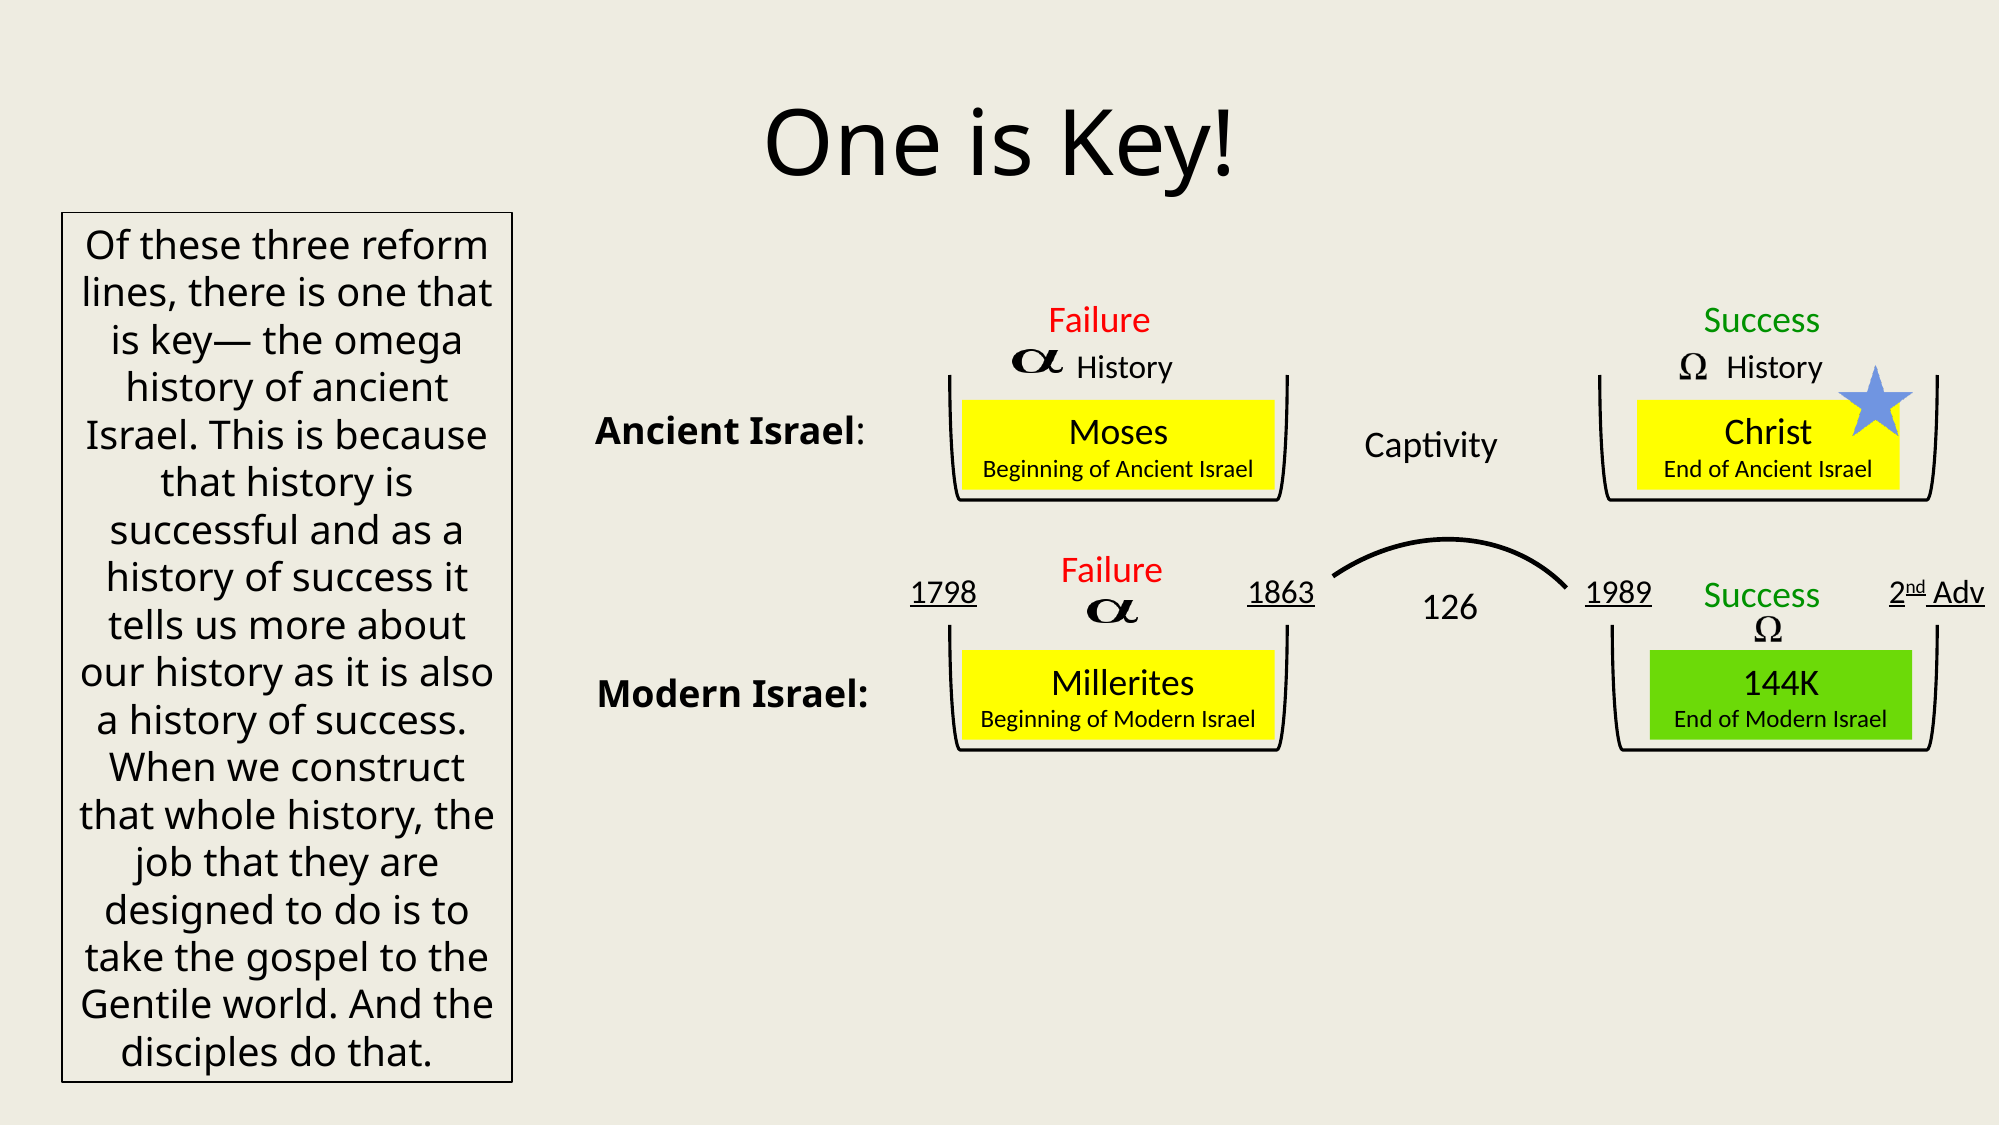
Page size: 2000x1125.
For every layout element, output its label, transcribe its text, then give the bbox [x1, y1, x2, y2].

text_box 1863 [1212, 562, 1350, 618]
text_box [948, 624, 1288, 751]
text_box Failure [1024, 537, 1200, 598]
text_box Christ End of Ancient Israel [1637, 399, 1900, 490]
picture [1086, 599, 1138, 623]
text_box Success [1674, 562, 1850, 623]
text_box [1598, 374, 1939, 501]
text_box Of these three reform lines, there is one that is key— the omega history of ancient Israel. This is because that history is successful and as a history of success it tells us more about our history as it is also a history of success. When we construct that whole history, the job that they are designed to do is to take the gospel to the Gentile world. And the disciples do that. [62, 212, 513, 1082]
picture [1836, 362, 1913, 438]
text_box 126 [1399, 574, 1500, 635]
text_box Failure [1012, 287, 1188, 348]
text_box 2nd Adv [1824, 562, 2000, 618]
text_box [948, 374, 1288, 501]
title One is Key! [99, 45, 1900, 233]
text_box History [1037, 337, 1213, 393]
text_box 1798 [874, 562, 1013, 618]
text_box History [1711, 337, 1863, 393]
text_box Captivity [1349, 412, 1525, 473]
text_box Moses Beginning of Ancient Israel [962, 399, 1275, 490]
text_box Success [1674, 287, 1850, 348]
picture [1011, 349, 1063, 373]
text_box Ancient Israel: [580, 399, 881, 460]
text_box Millerites Beginning of Modern Israel [962, 650, 1275, 740]
picture [1674, 349, 1713, 388]
text_box 1989 [1549, 562, 1688, 618]
text_box Modern Israel: [581, 662, 884, 723]
picture [1749, 612, 1788, 651]
text_box 144K End of Modern Israel [1649, 650, 1913, 740]
text_box [1332, 538, 1567, 741]
text_box [1611, 624, 1939, 751]
